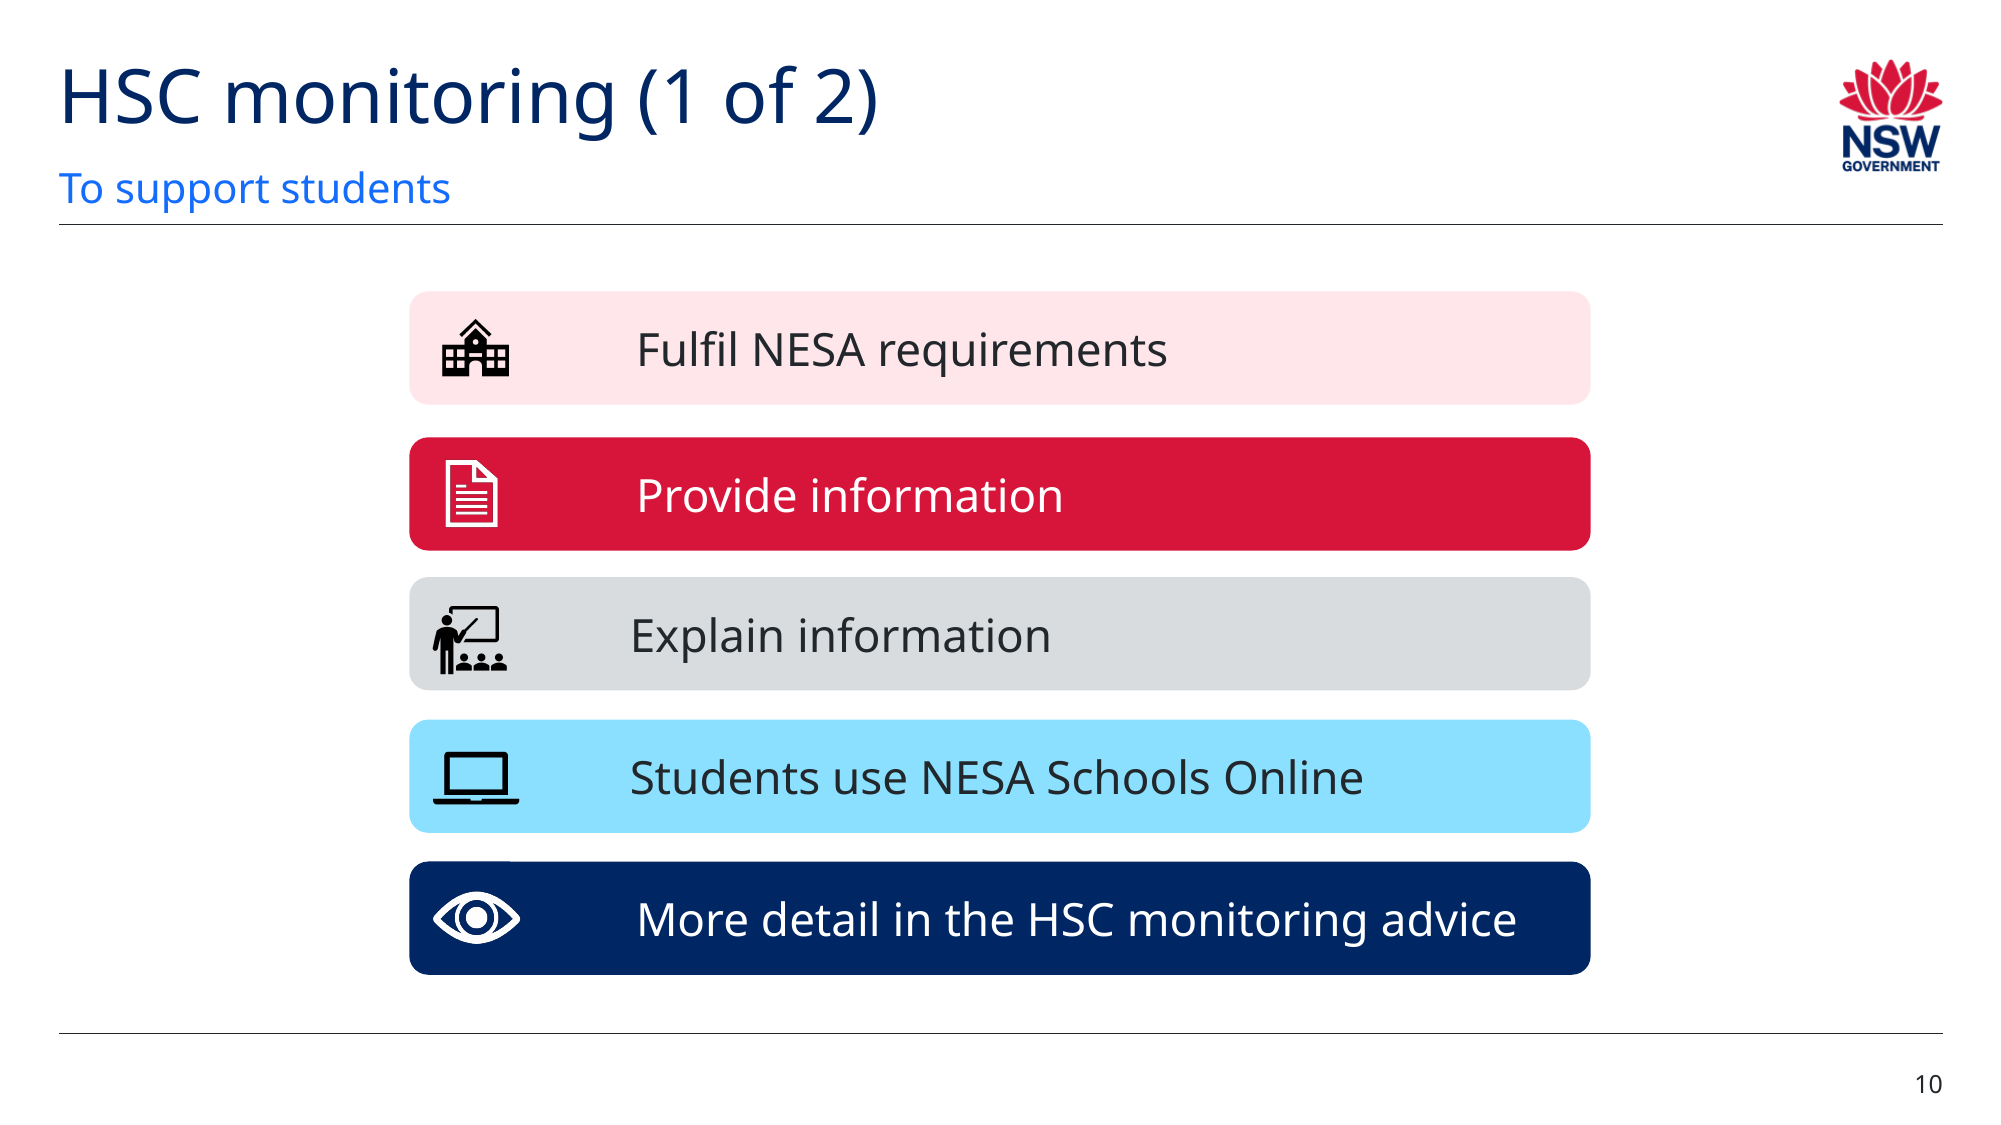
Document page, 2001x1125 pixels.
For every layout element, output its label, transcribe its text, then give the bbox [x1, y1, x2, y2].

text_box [409, 577, 1591, 691]
picture [1839, 59, 1943, 172]
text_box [409, 861, 1591, 975]
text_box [409, 719, 1591, 833]
list To support students [59, 161, 1713, 212]
title HSC monitoring (1 of 2) [59, 59, 1713, 149]
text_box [409, 437, 1591, 551]
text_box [409, 291, 1591, 405]
slide_number 10 [1824, 1068, 1943, 1099]
